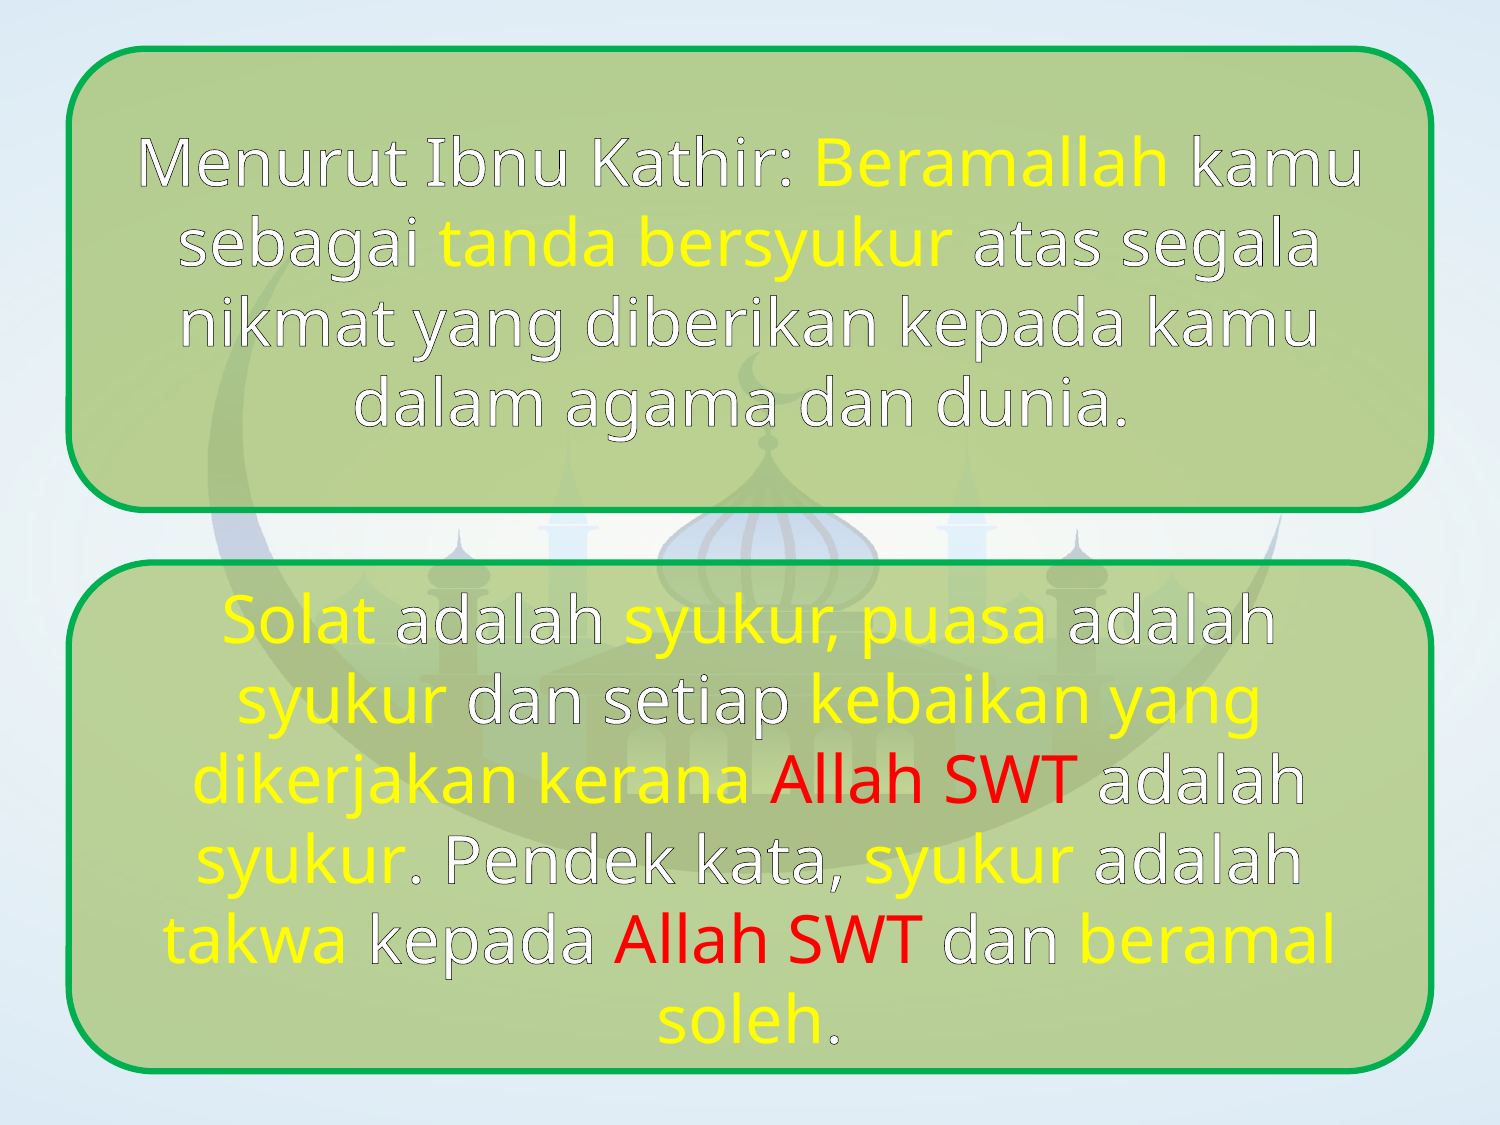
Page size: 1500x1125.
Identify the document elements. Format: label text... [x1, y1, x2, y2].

text_box Solat adalah syukur, puasa adalah syukur dan setiap kebaikan yang dikerjakan kerana Allah SWT adalah syukur. Pendek kata, syukur adalah takwa kepada Allah SWT dan beramal soleh. [68, 562, 1432, 1072]
text_box Menurut Ibnu Kathir: Beramallah kamu sebagai tanda bersyukur atas segala nikmat yang diberikan kepada kamu dalam agama dan dunia. [68, 48, 1432, 511]
